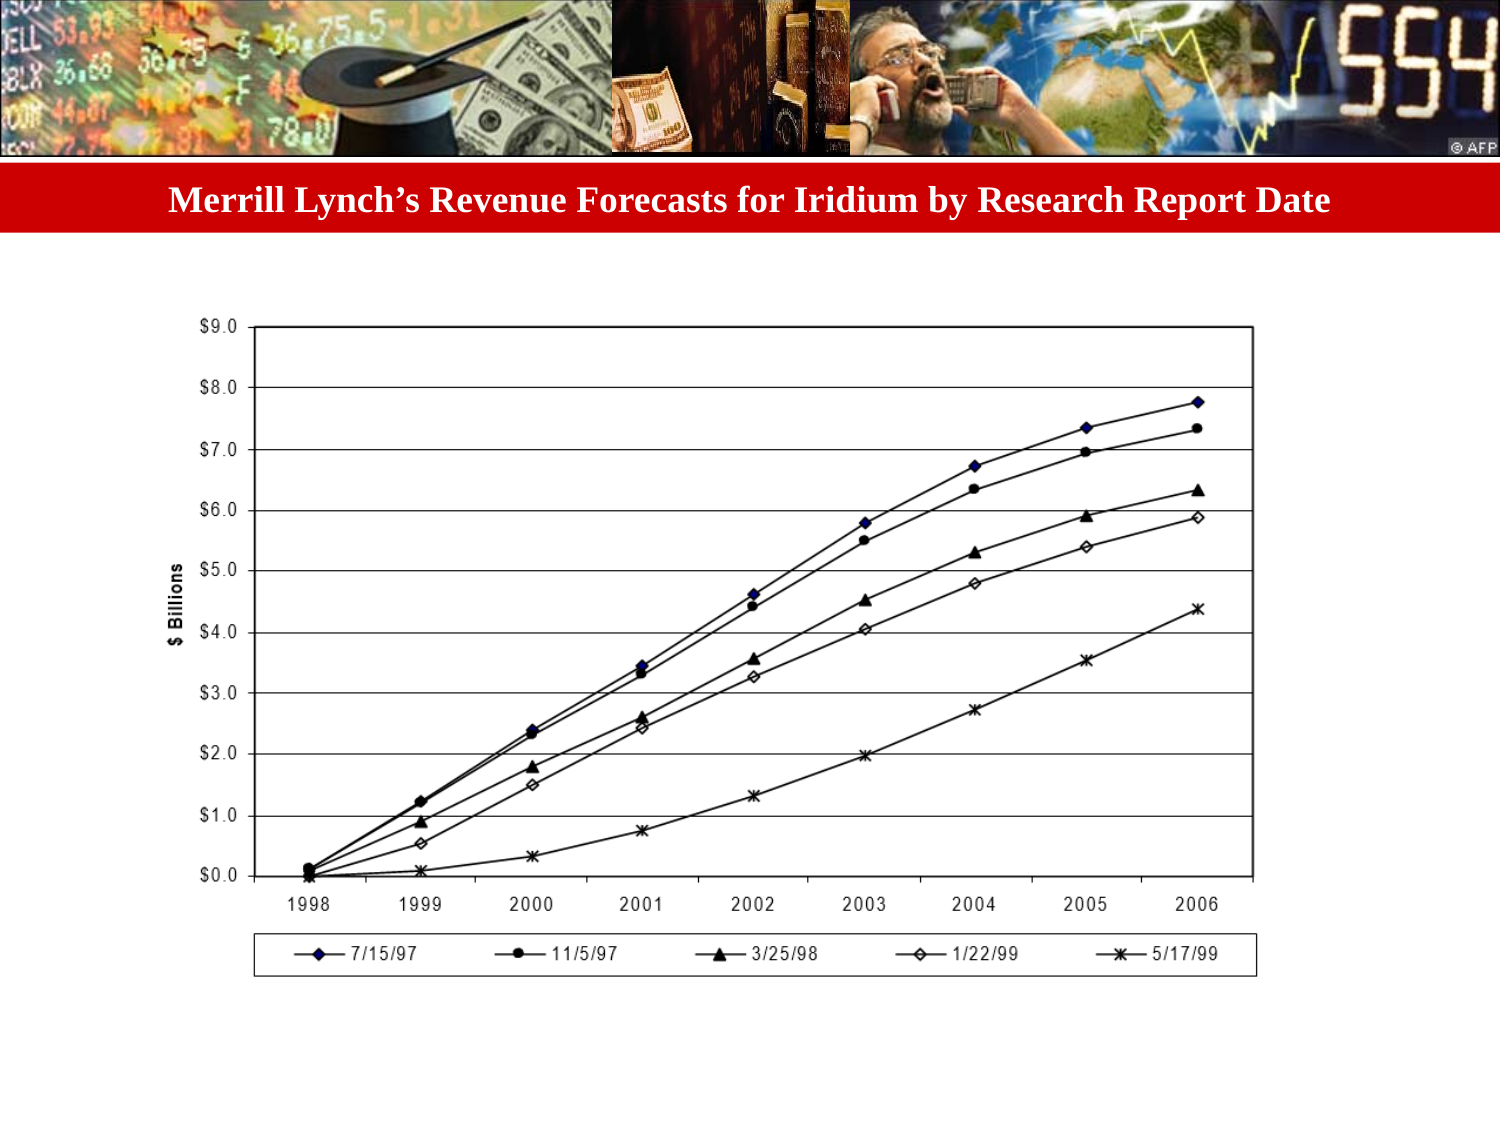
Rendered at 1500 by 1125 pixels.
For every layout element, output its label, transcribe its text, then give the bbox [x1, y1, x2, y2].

picture [0, 0, 1500, 157]
title Merrill Lynch’s Revenue Forecasts for Iridium by Research Report Date [0, 162, 1500, 233]
picture [87, 287, 1383, 1012]
